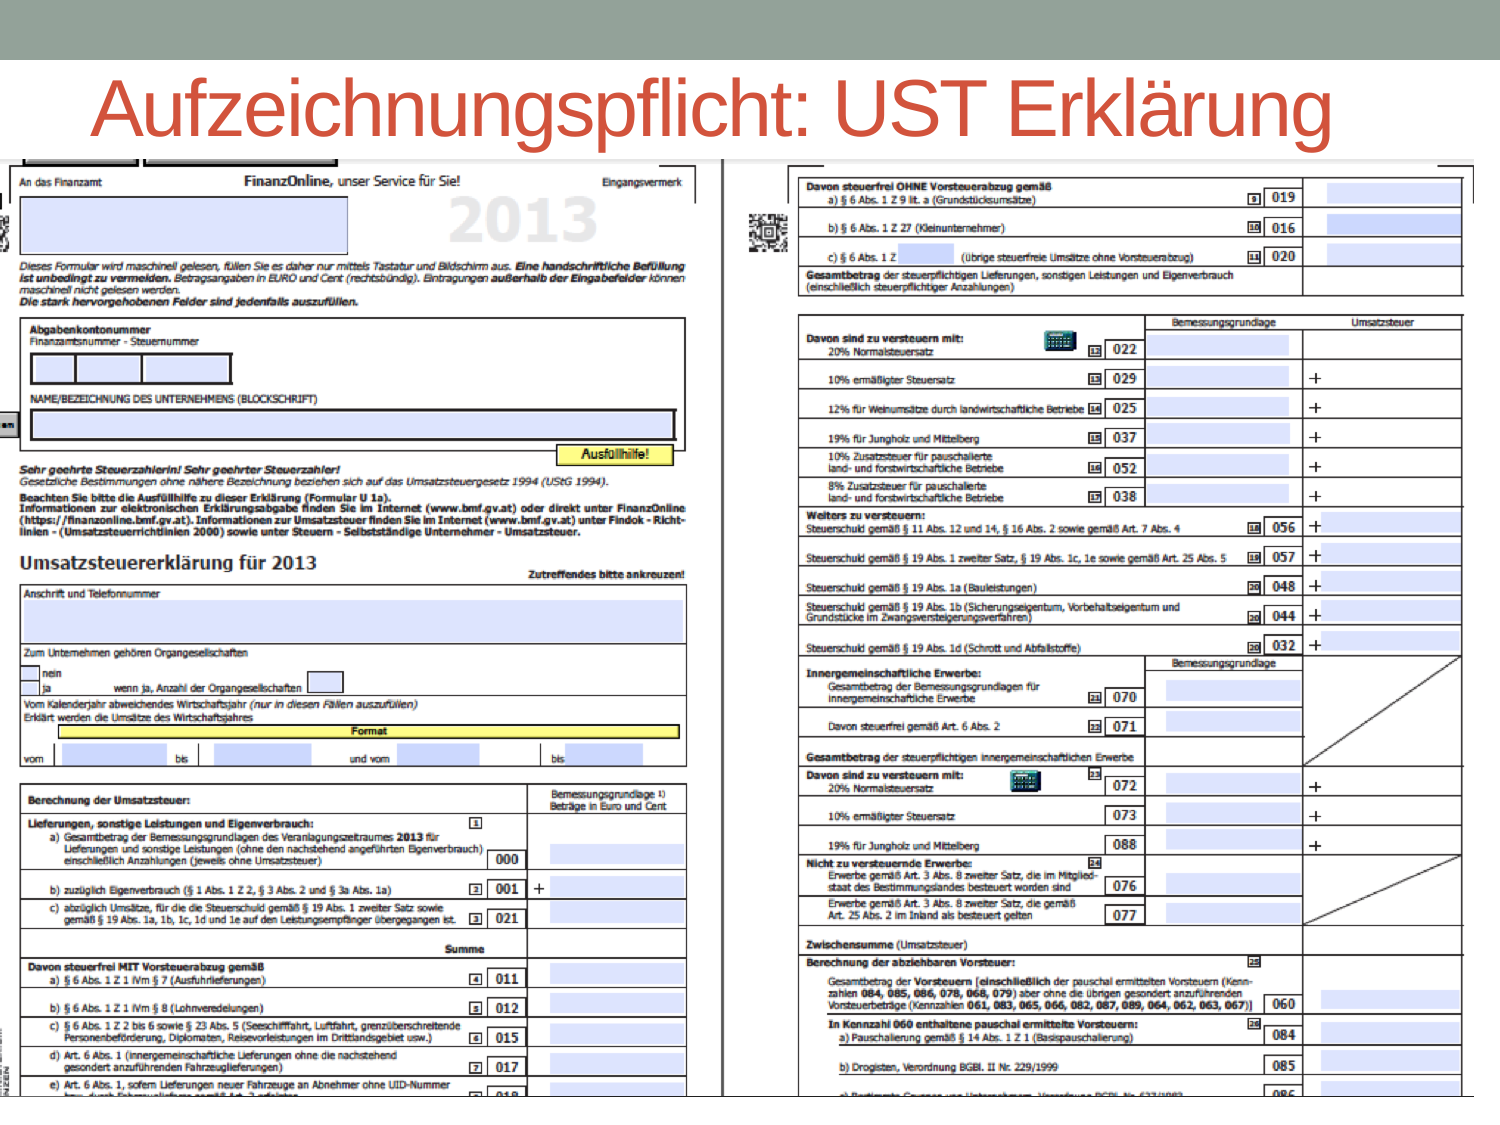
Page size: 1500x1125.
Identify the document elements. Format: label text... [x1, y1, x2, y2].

title Aufzeichnungspflicht: UST Erklärung [75, 47, 1425, 157]
picture [0, 159, 1474, 1097]
